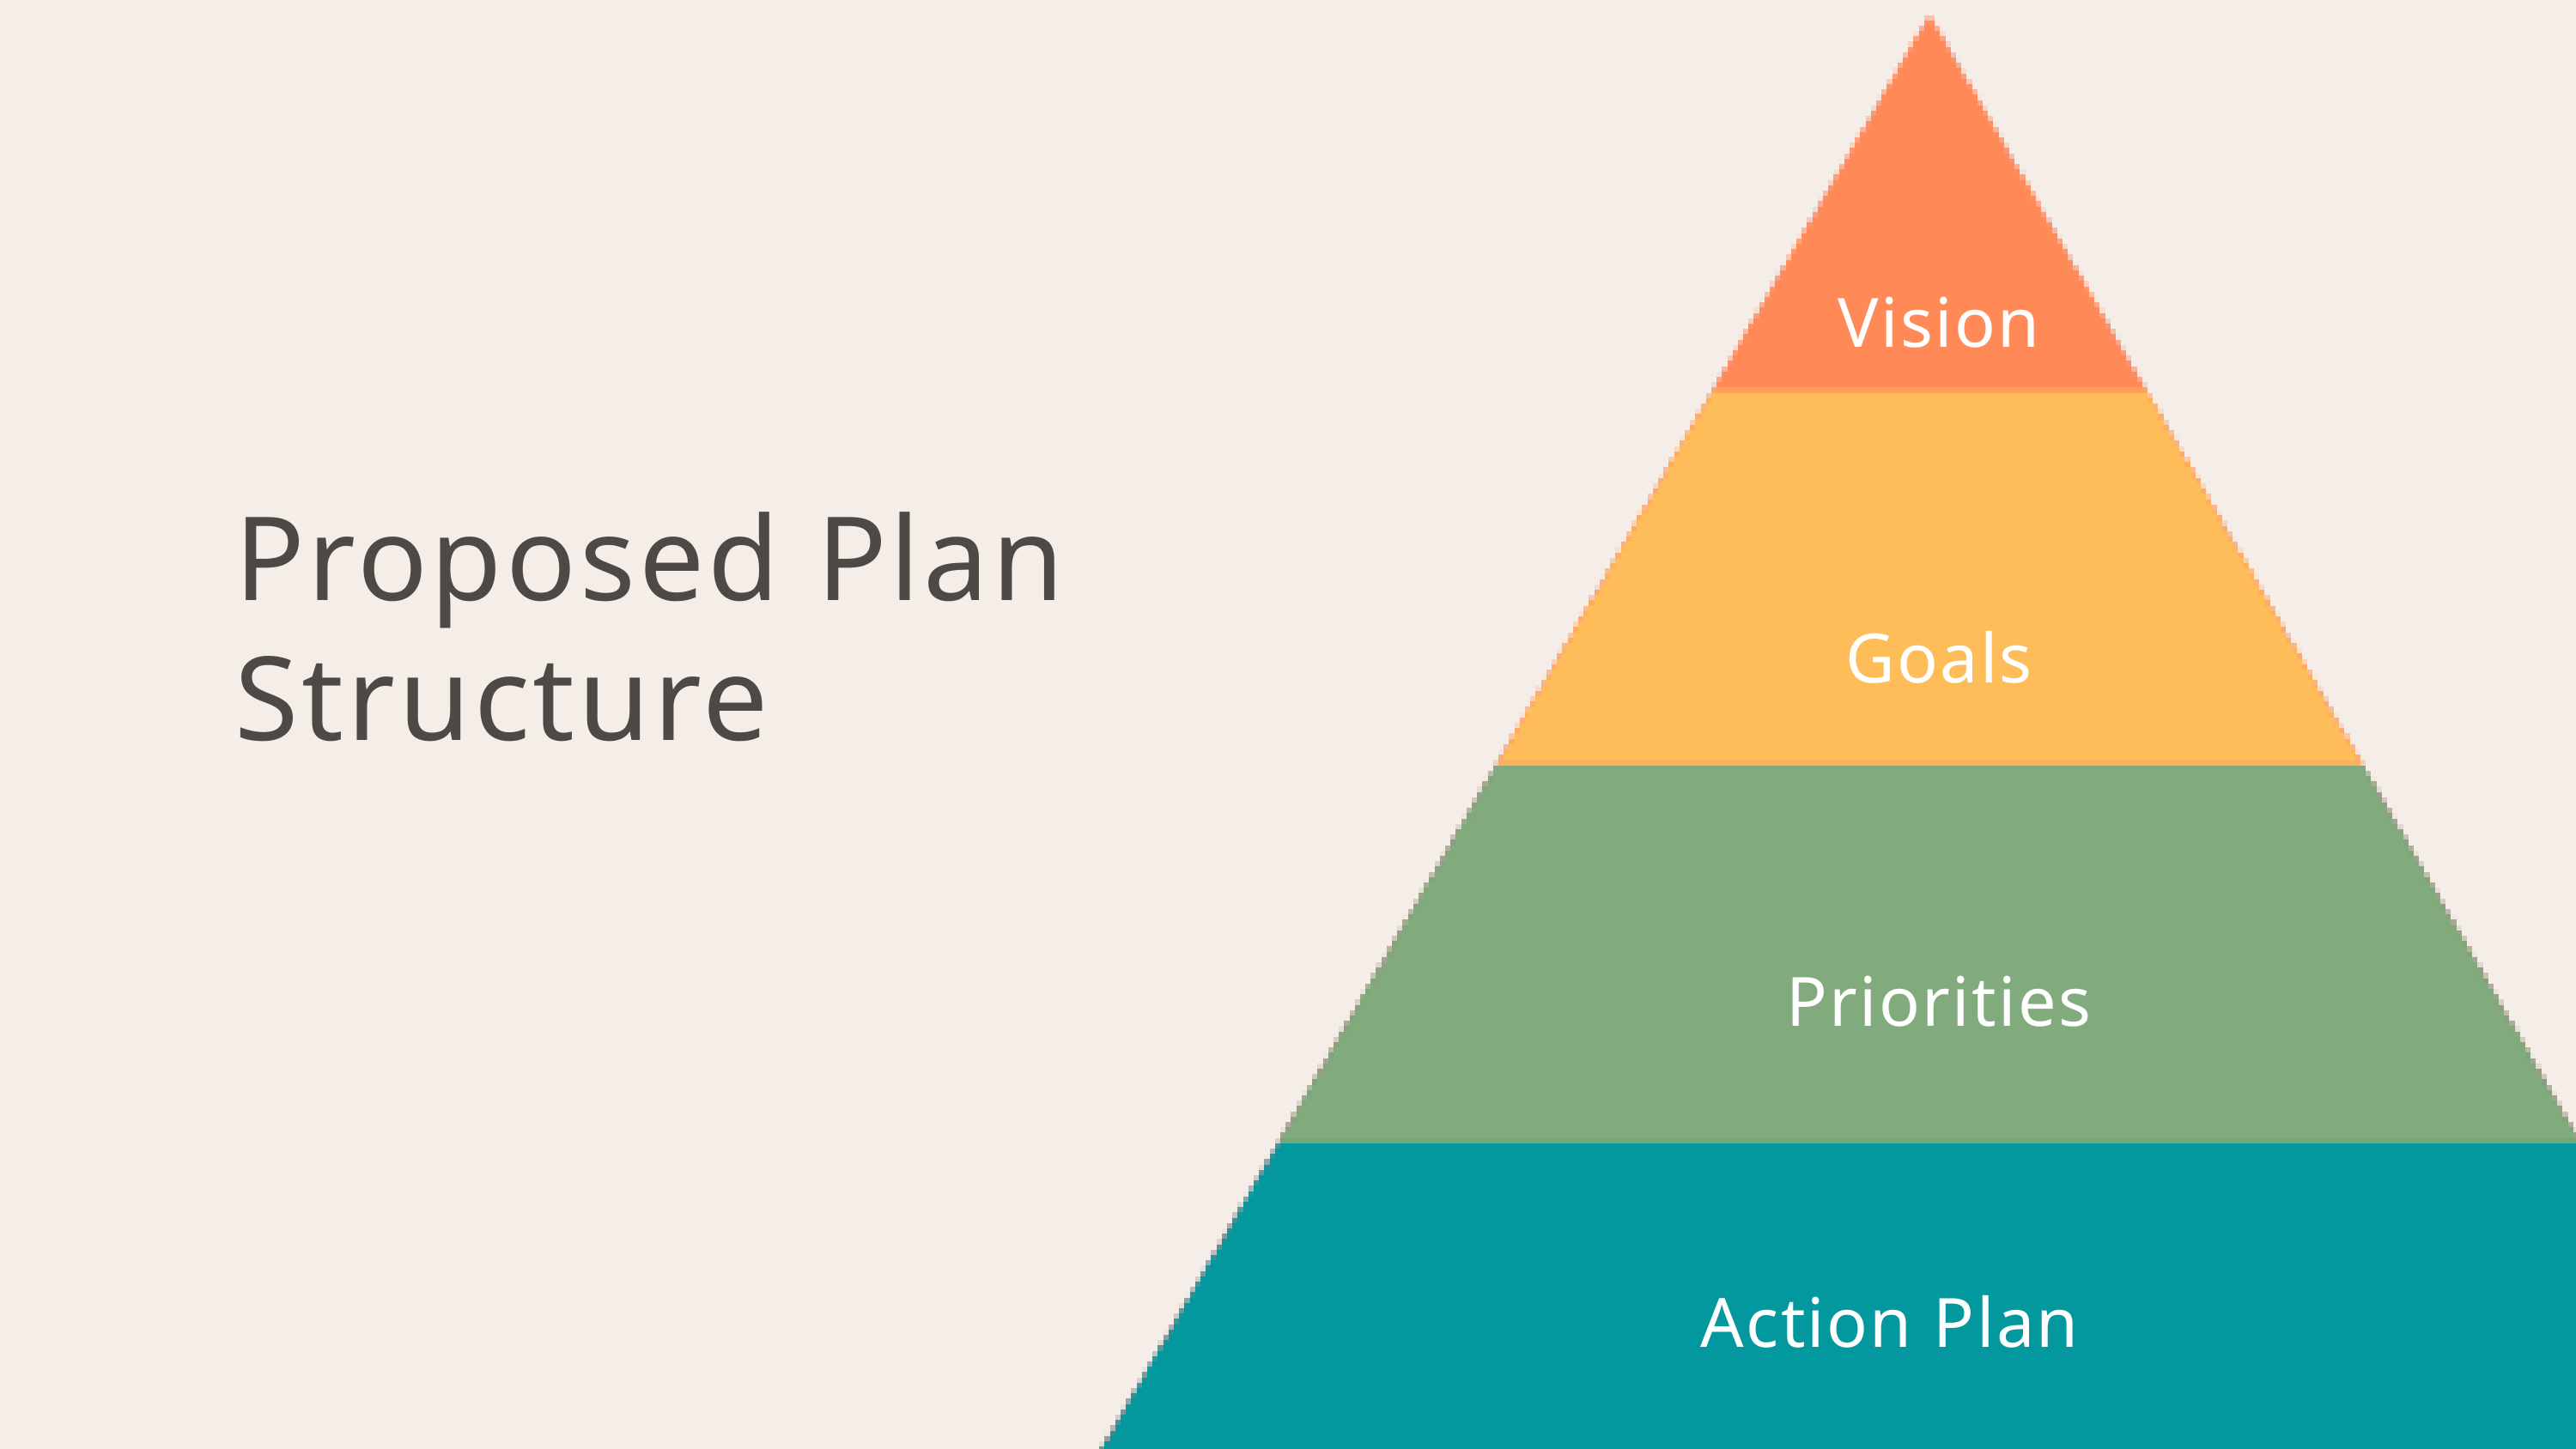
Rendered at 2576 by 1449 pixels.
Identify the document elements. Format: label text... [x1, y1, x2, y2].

picture [621, 15, 2576, 1449]
text_box Proposed Plan Structure [234, 484, 615, 764]
